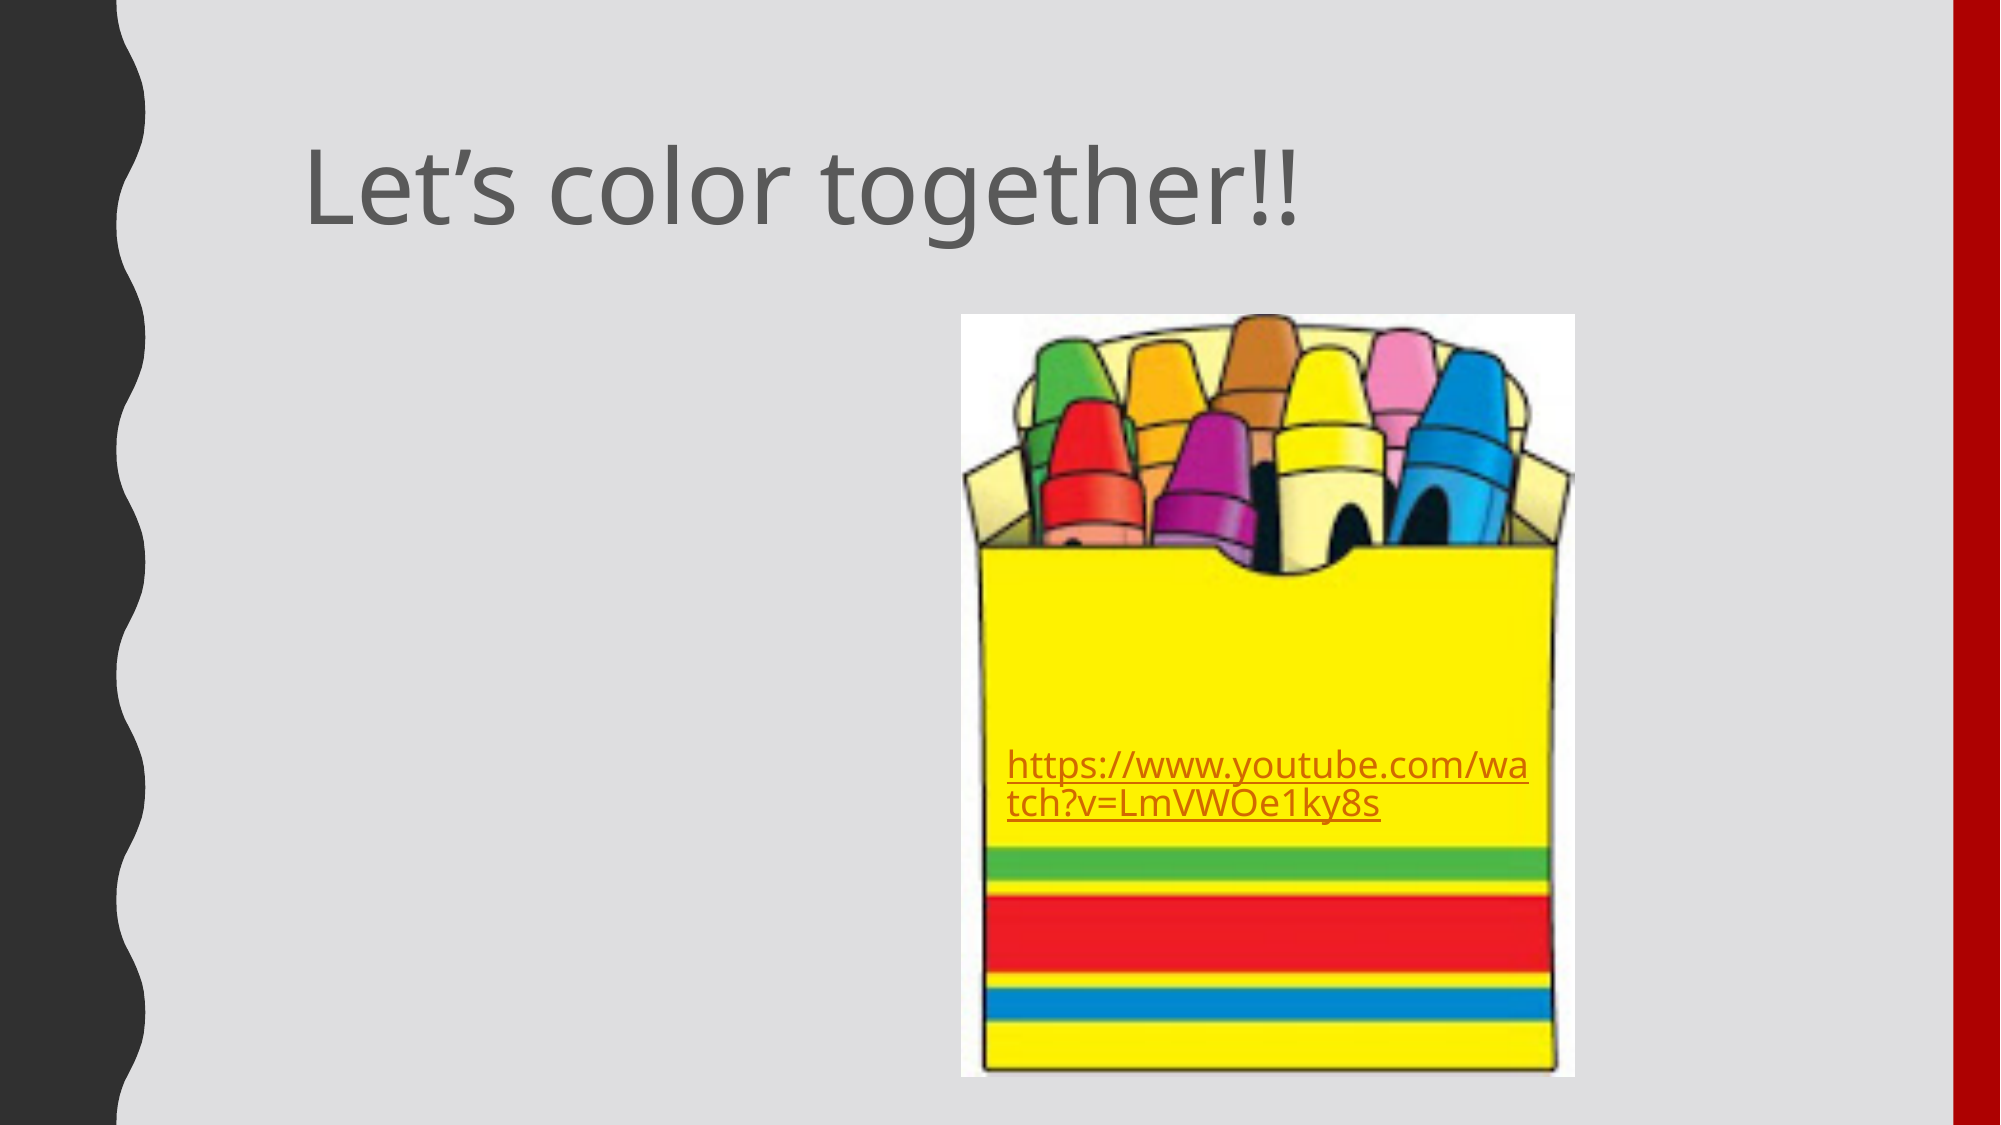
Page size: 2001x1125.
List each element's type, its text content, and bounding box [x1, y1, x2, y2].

picture [961, 314, 1575, 1077]
list Let’s color together!! [286, 99, 1637, 275]
